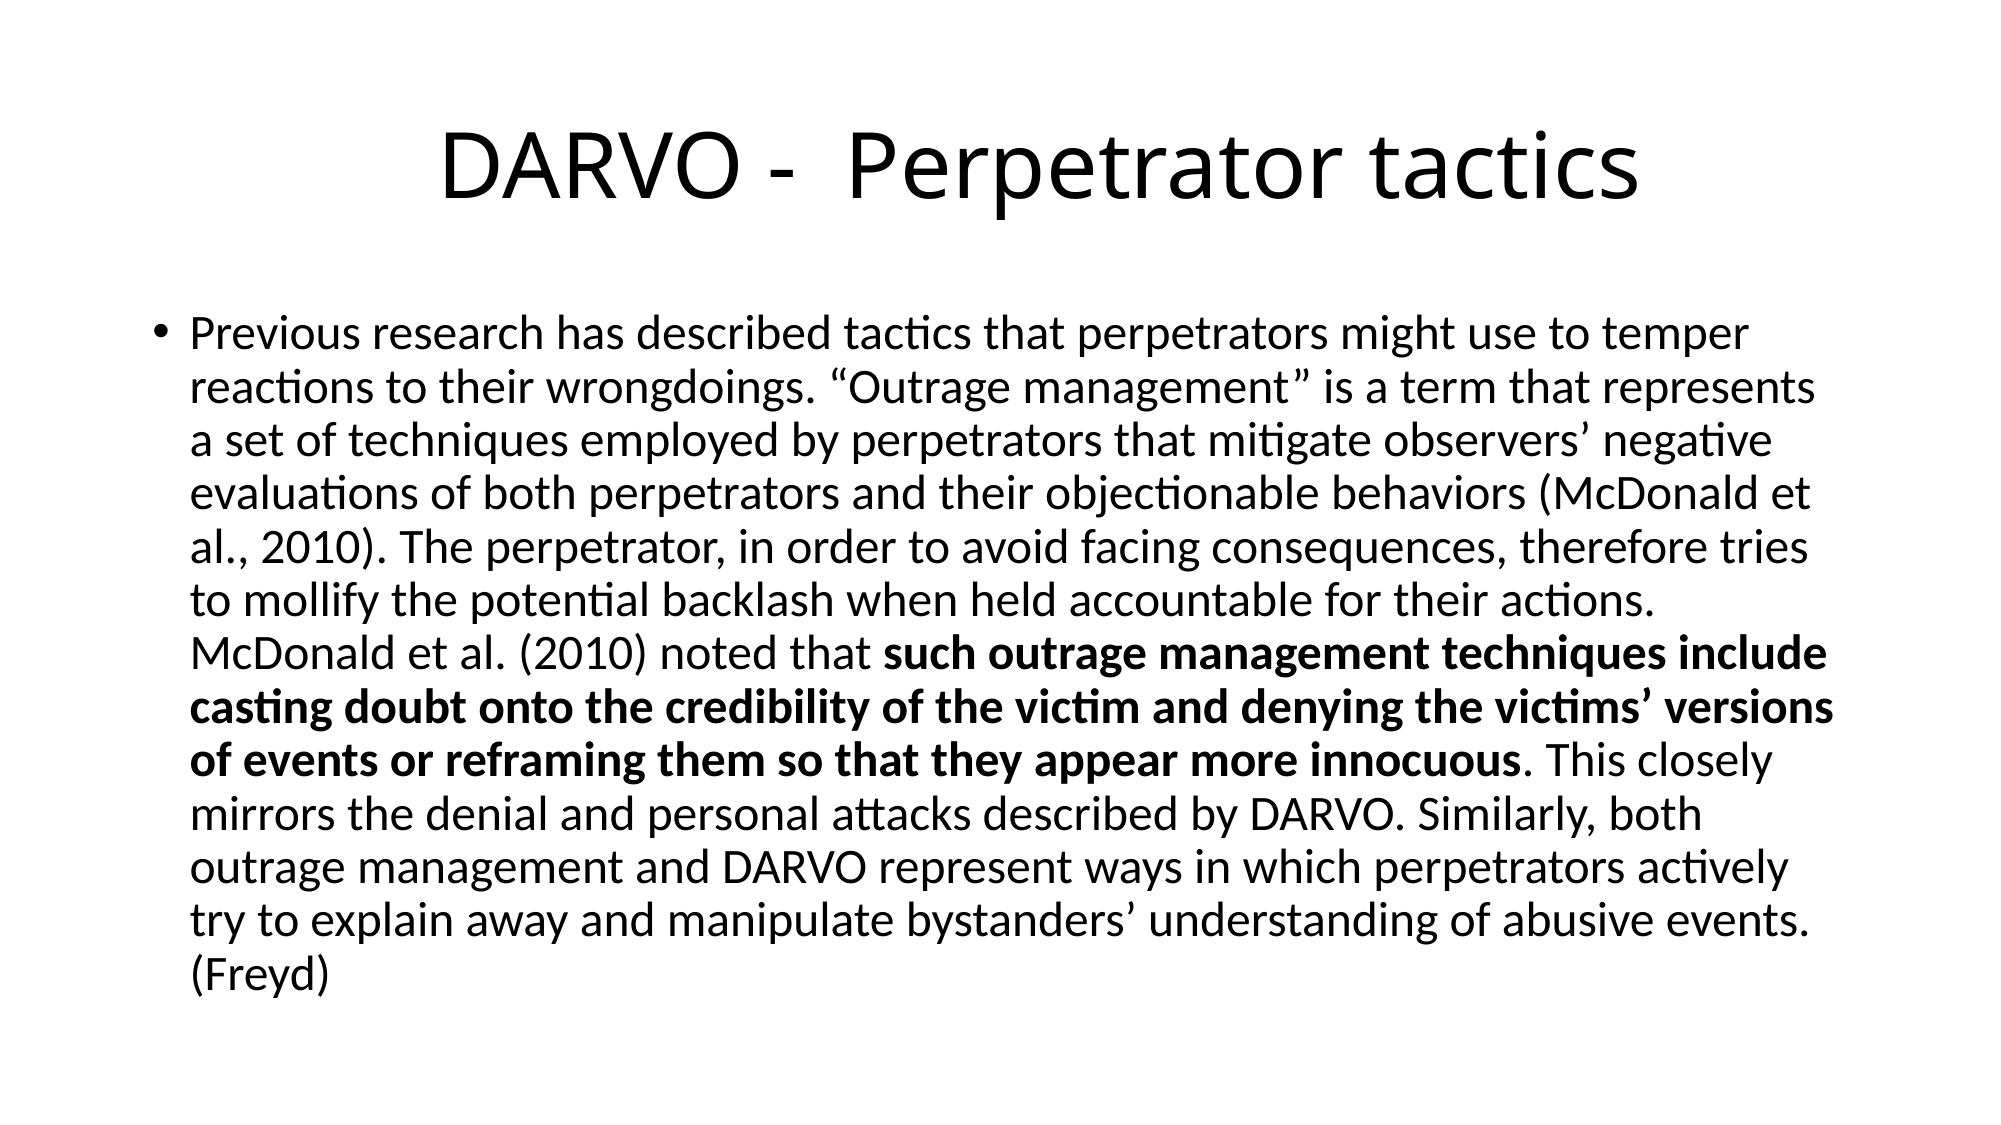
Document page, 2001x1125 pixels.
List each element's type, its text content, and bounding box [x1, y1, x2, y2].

title DARVO - Perpetrator tactics [137, 59, 1863, 278]
list Previous research has described tactics that perpetrators might use to temper reactions to their wrongdoings. “Outrage management” is a term that represents a set of techniques employed by perpetrators that mitigate observers’ negative evaluations of both perpetrators and their objectionable behaviors (McDonald et al., 2010). The perpetrator, in order to avoid facing consequences, therefore tries to mollify the potential backlash when held accountable for their actions. McDonald et al. (2010) noted that such outrage management techniques include casting doubt onto the credibility of the victim and denying the victims’ versions of events or reframing them so that they appear more innocuous. This closely mirrors the denial and personal attacks described by DARVO. Similarly, both outrage management and DARVO represent ways in which perpetrators actively try to explain away and manipulate bystanders’ understanding of abusive events. (Freyd) [137, 299, 1863, 1014]
